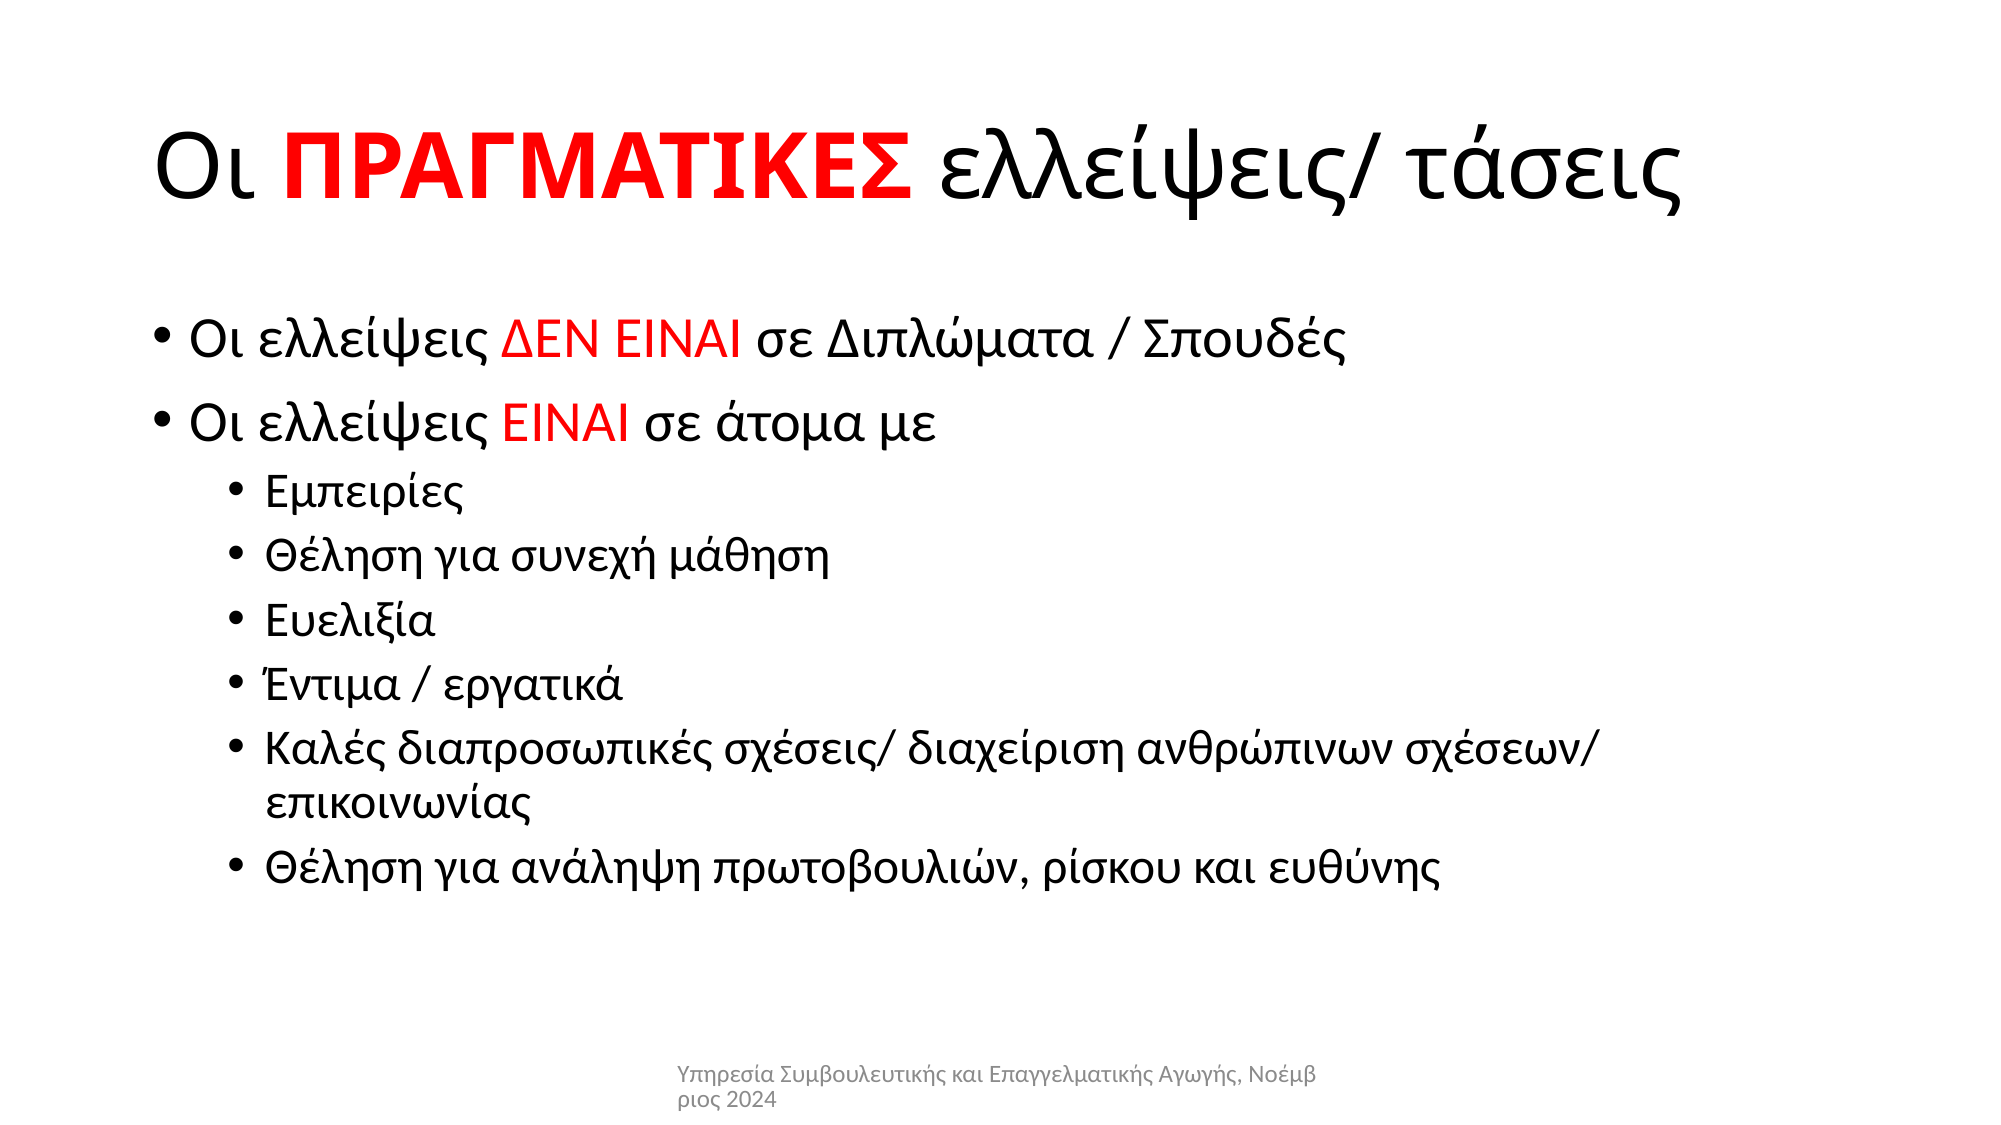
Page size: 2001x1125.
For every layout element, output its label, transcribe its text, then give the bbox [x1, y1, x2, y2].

title Οι ΠΡΑΓΜΑΤΙΚΕΣ ελλείψεις/ τάσεις [137, 59, 1863, 278]
footer Υπηρεσία Συμβουλευτικής και Επαγγελματικής Αγωγής, Νοέμβριος 2024 [662, 1042, 1338, 1103]
list Οι ελλείψεις ΔΕΝ ΕΙΝΑΙ σε Διπλώματα / Σπουδές Οι ελλείψεις ΕΙΝΑΙ σε άτομα με Εμπειρίες Θέληση για συνεχή μάθηση Ευελιξία Έντιμα / εργατικά Καλές διαπροσωπικές σχέσεις/ διαχείριση ανθρώπινων σχέσεων/ επικοινωνίας Θέληση για ανάληψη πρωτοβουλιών, ρίσκου και ευθύνης [137, 299, 1863, 1014]
